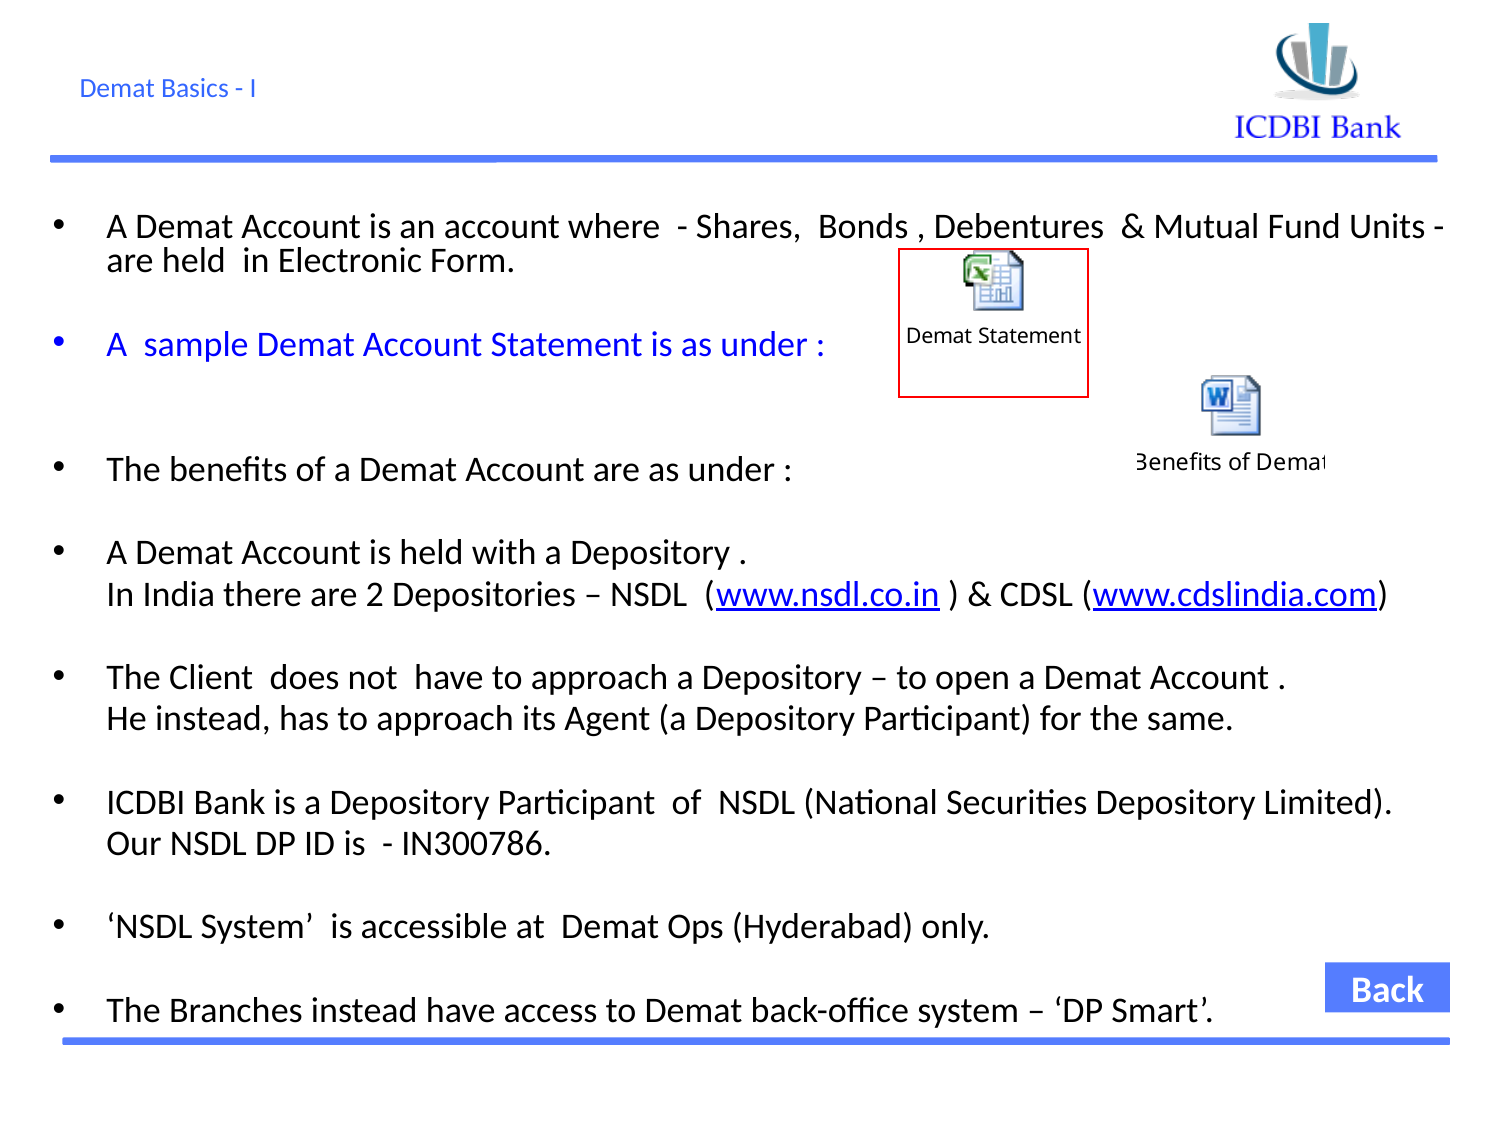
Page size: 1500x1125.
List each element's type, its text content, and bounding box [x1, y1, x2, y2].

picture [1224, 23, 1413, 138]
list A Demat Account is an account where - Shares, Bonds , Debentures & Mutual Fund Units - are held in Electronic Form. A sample Demat Account Statement is as under : The benefits of a Demat Account are as under : A Demat Account is held with a Depository . In India there are 2 Depositories – NSDL (www.nsdl.co.in ) & CDSL (www.cdslindia.com) The Client does not have to approach a Depository – to open a Demat Account . He instead, has to approach its Agent (a Depository Participant) for the same. ICDBI Bank is a Depository Participant of NSDL (National Securities Depository Limited). Our NSDL DP ID is - IN300786. ‘NSDL System’ is accessible at Demat Ops (Hyderabad) only. The Branches instead have access to Demat back-office system – ‘DP Smart’. [37, 162, 1463, 1038]
text_box Back [1323, 960, 1452, 1015]
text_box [899, 249, 1088, 397]
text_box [1137, 374, 1326, 534]
text_box [47, 152, 1440, 165]
title Demat Basics - I [37, 50, 1219, 113]
text_box [60, 1035, 1453, 1048]
